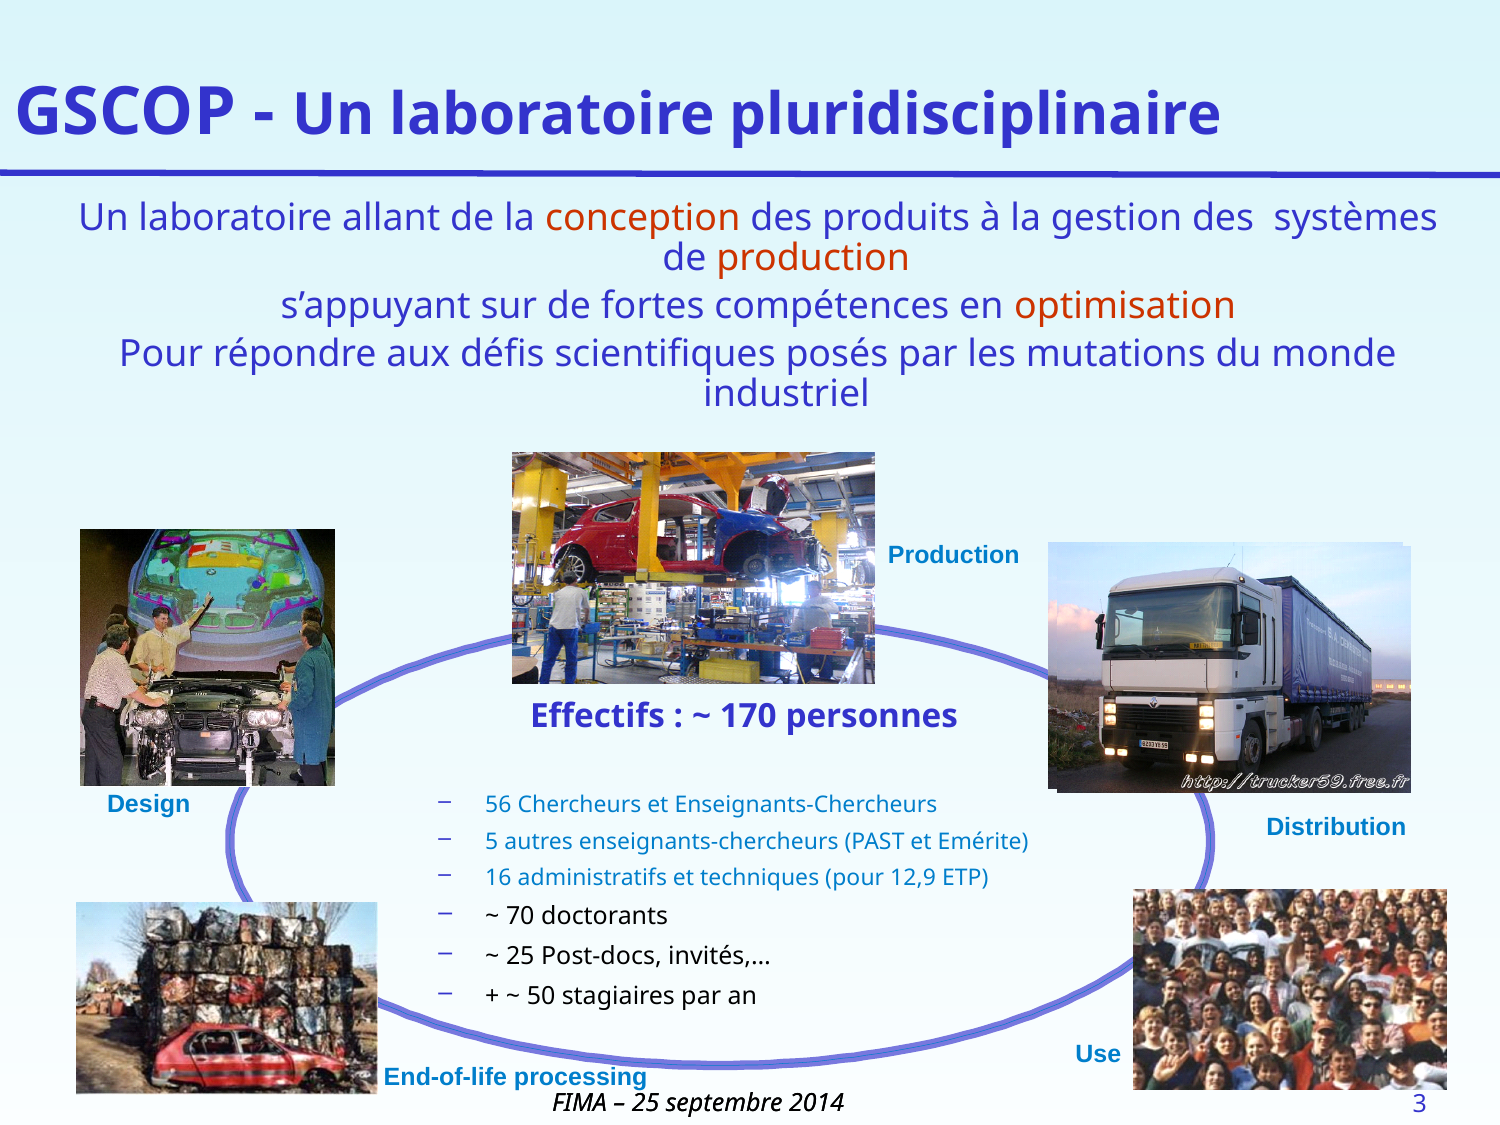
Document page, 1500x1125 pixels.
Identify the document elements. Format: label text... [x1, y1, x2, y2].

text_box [76, 432, 1489, 1107]
title GSCOP - Un laboratoire pluridisciplinaire [0, 0, 1500, 216]
list Un laboratoire allant de la conception des produits à la gestion des systèmes de production s’appuyant sur de fortes compétences en optimisation Pour répondre aux défis scientifiques posés par les mutations du monde industriel [41, 189, 1476, 459]
